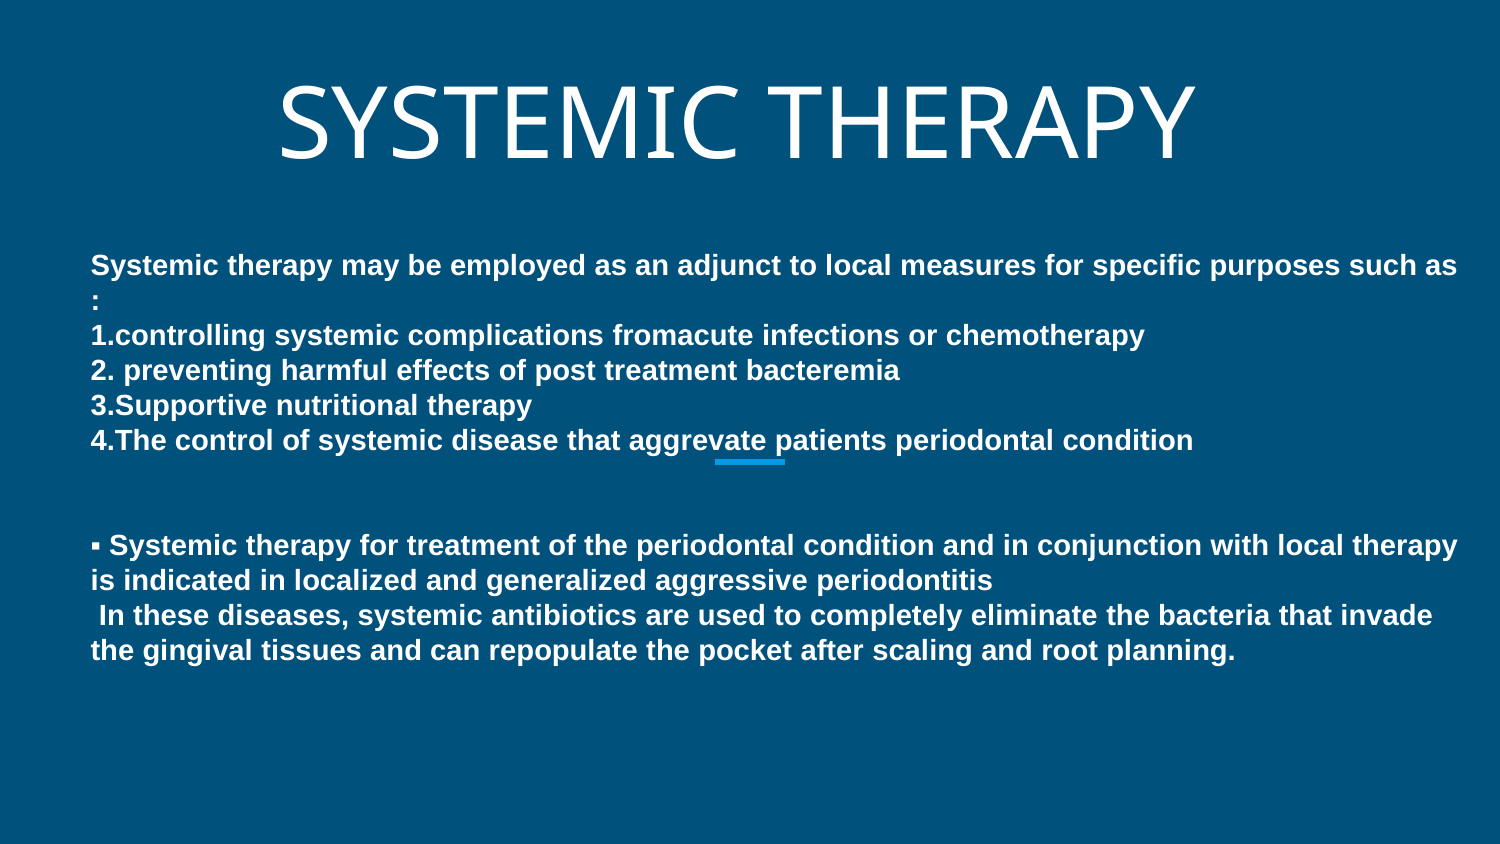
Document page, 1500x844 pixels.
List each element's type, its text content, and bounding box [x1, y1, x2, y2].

text_box Systemic therapy may be employed as an adjunct to local measures for specific purposes such as : 1.controlling systemic complications fromacute infections or chemotherapy 2. preventing harmful effects of post treatment bacteremia 3.Supportive nutritional therapy 4.The control of systemic disease that aggrevate patients periodontal condition ▪ ︎Systemic therapy for treatment of the periodontal condition and in conjunction with local therapy is indicated in localized and generalized aggressive periodontitis In these diseases, systemic antibiotics are used to completely eliminate the bacteria that invade the gingival tissues and can repopulate the pocket after scaling and root planning. [75, 231, 1476, 682]
title SYSTEMIC THERAPY [75, 44, 1425, 194]
